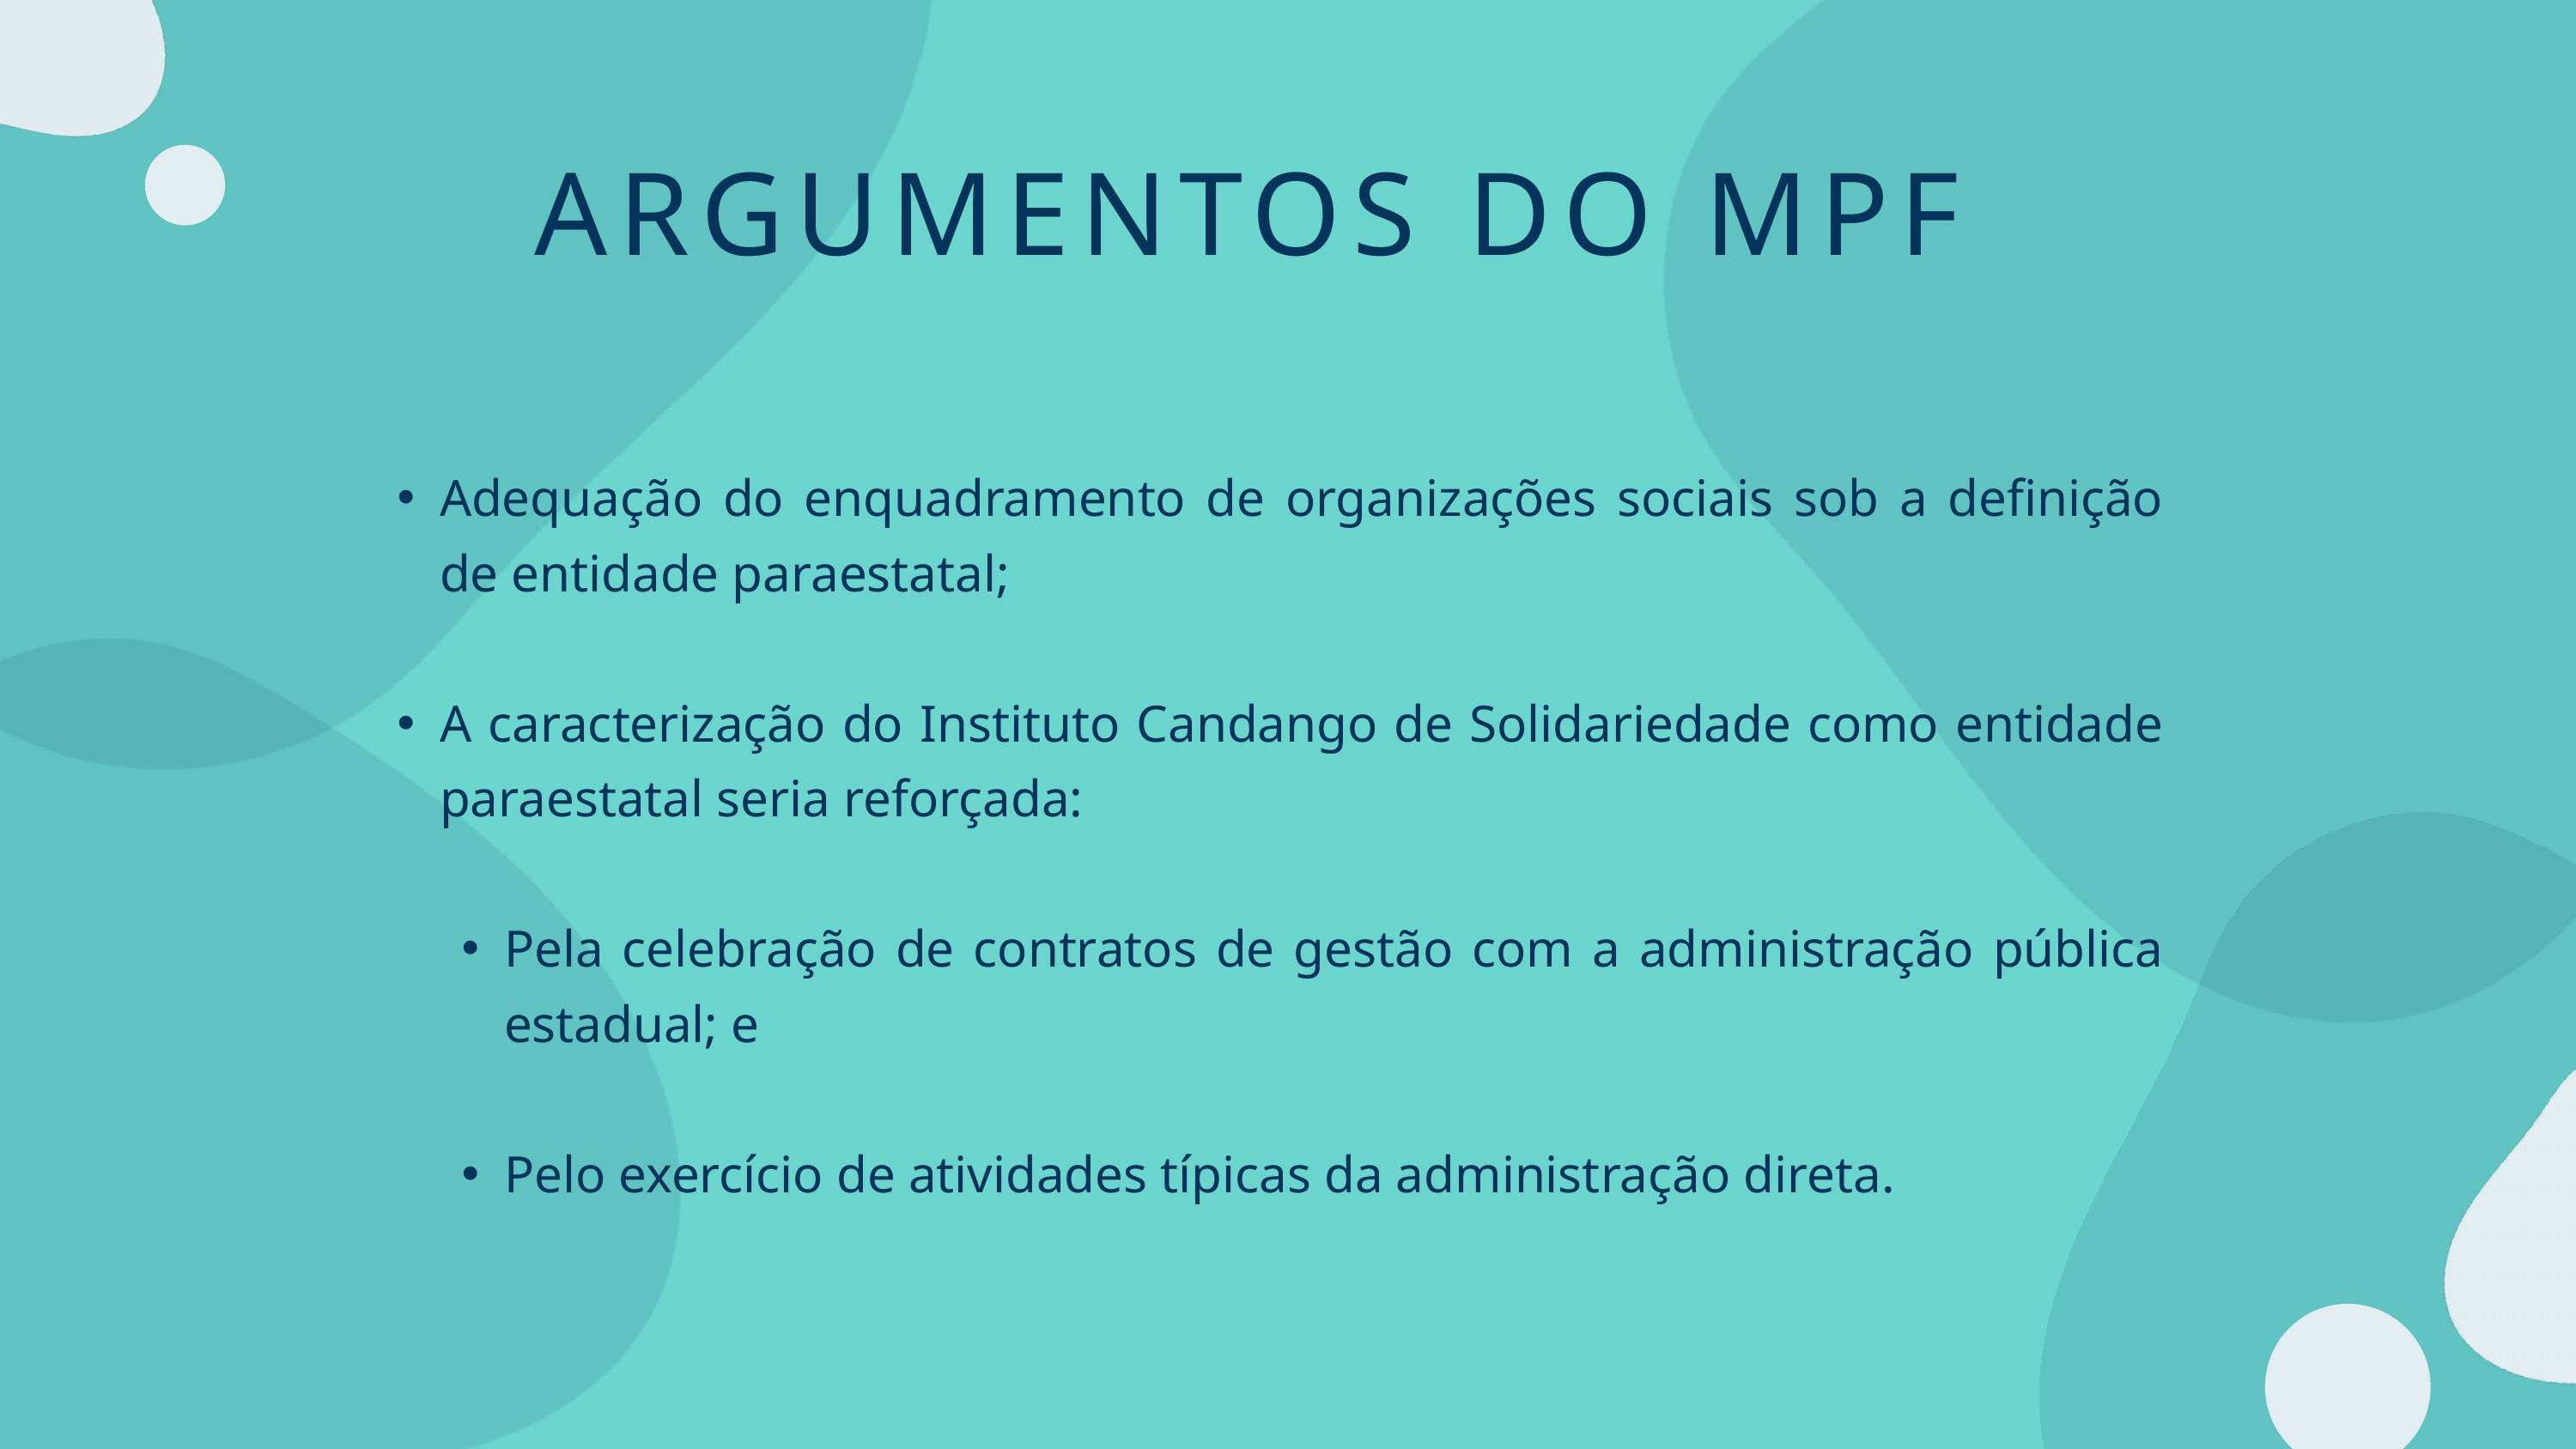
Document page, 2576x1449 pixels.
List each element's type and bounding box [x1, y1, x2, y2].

text_box [2264, 1303, 2432, 1449]
picture [0, 0, 863, 1449]
text_box [332, 140, 2164, 1204]
picture [1660, 0, 2576, 1449]
text_box [144, 144, 226, 226]
